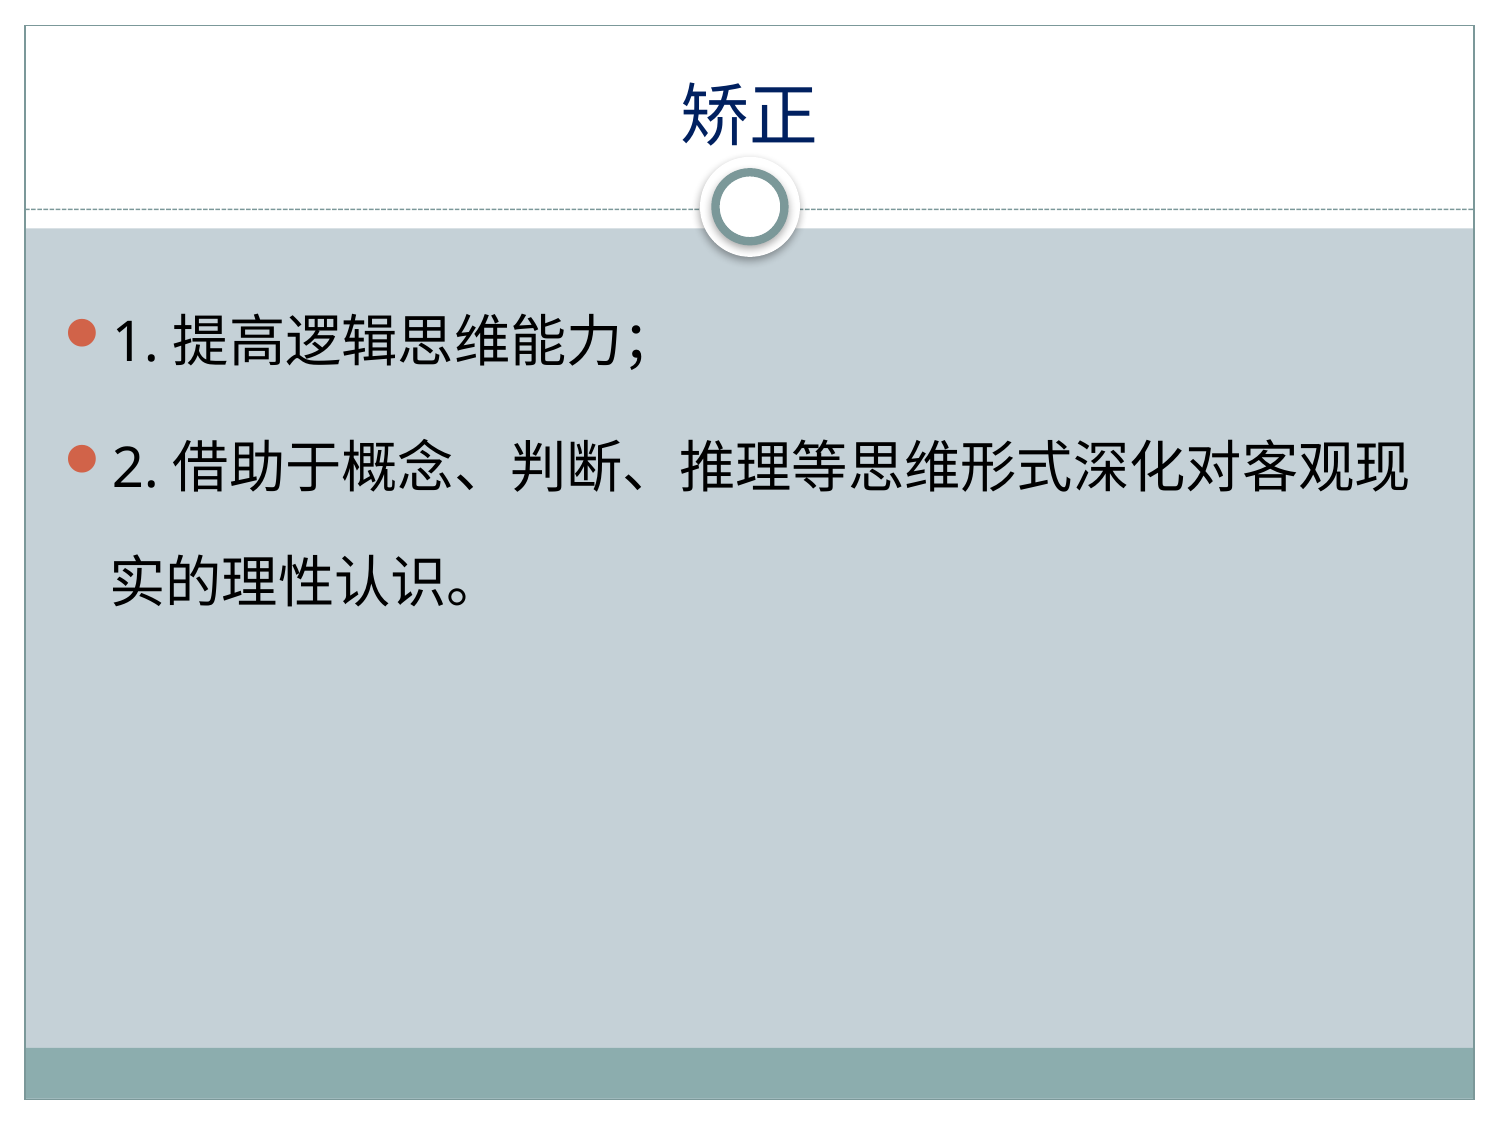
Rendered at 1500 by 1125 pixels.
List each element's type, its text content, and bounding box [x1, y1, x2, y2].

list 1.提高逻辑思维能力； 2.借助于概念、判断、推理等思维形式深化对客观现实的理性认识。 [49, 250, 1445, 1001]
title 矫正 [49, 37, 1450, 162]
